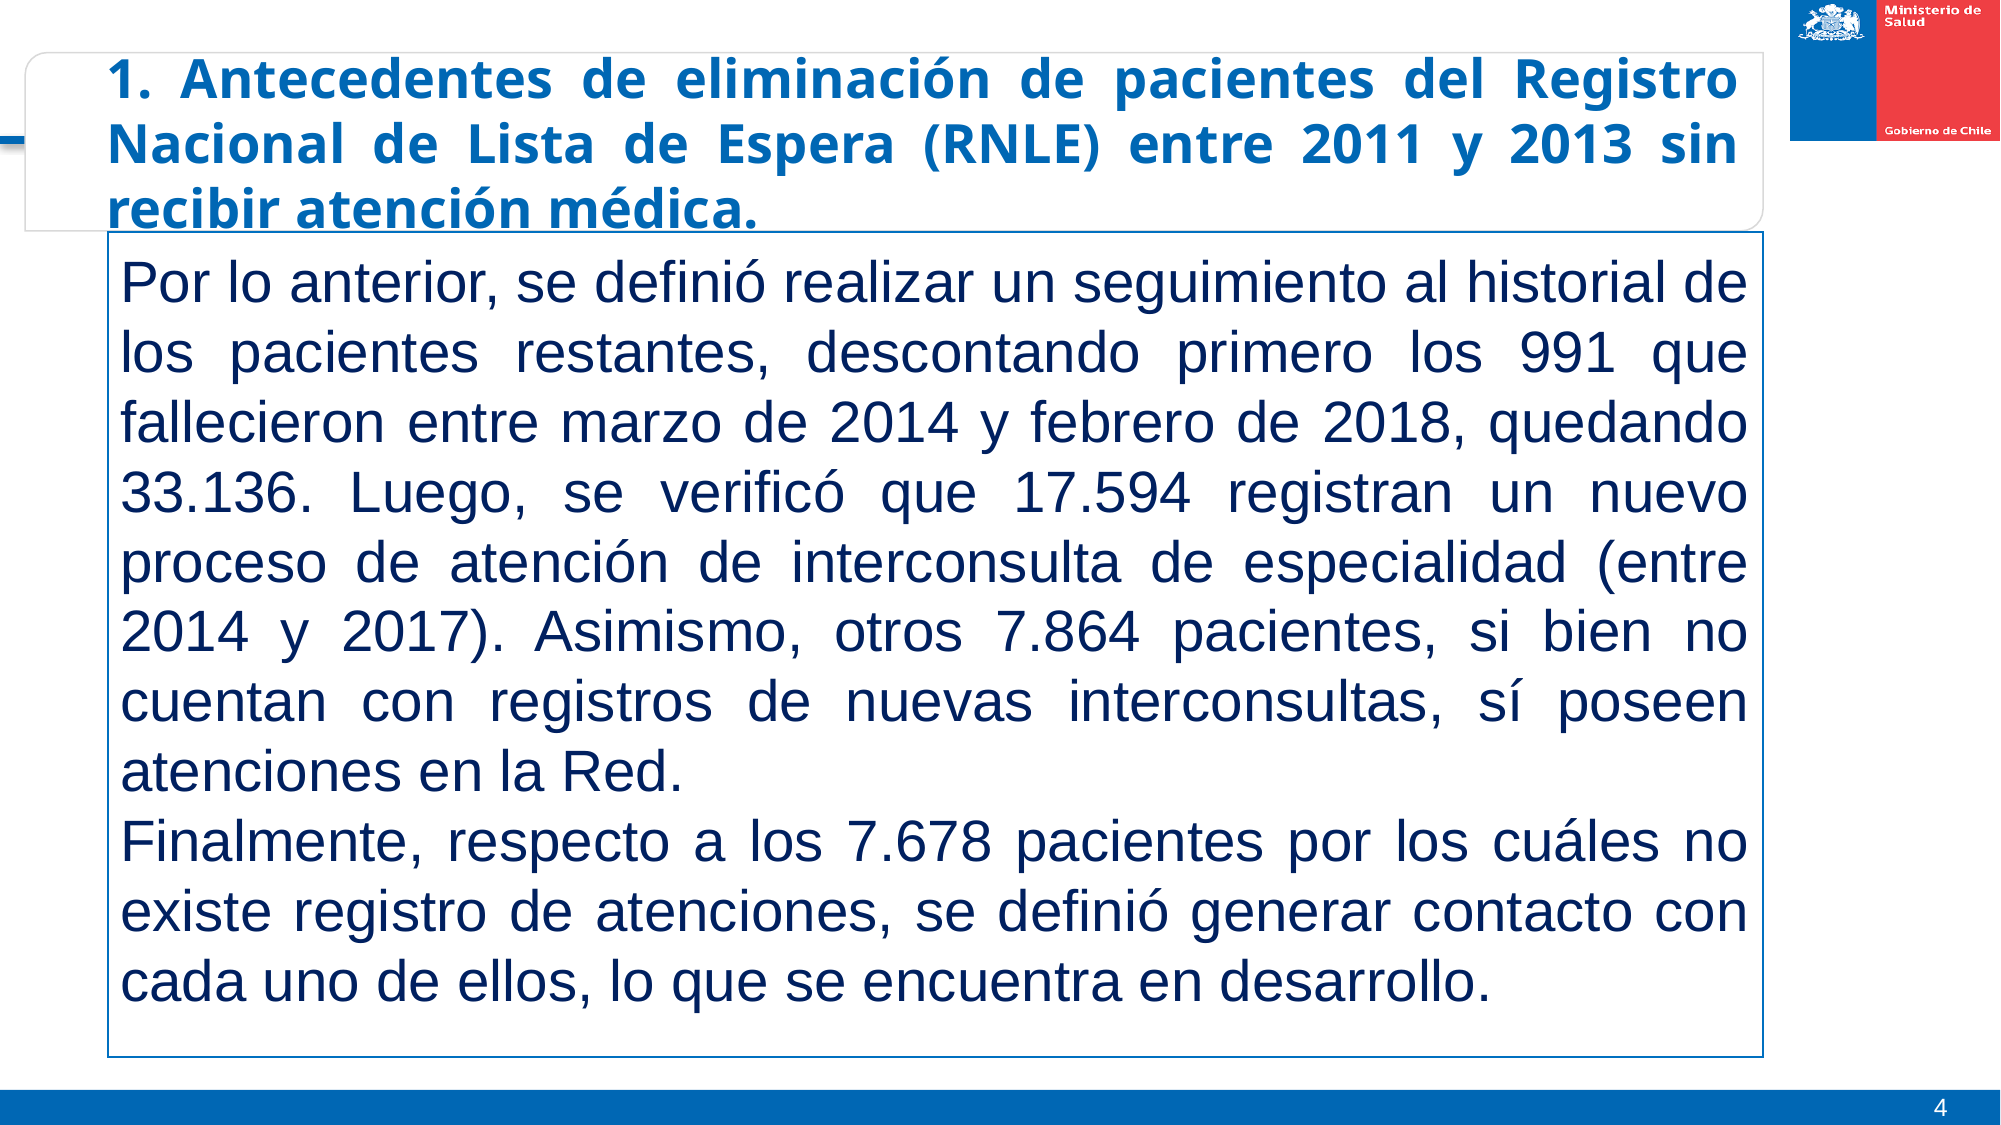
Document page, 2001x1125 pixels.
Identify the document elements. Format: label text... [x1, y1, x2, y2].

text_box 1. Antecedentes de eliminación de pacientes del Registro Nacional de Lista de Espera (RNLE) entre 2011 y 2013 sin recibir atención médica. [25, 52, 1764, 231]
picture [1790, 0, 2000, 141]
text_box Por lo anterior, se definió realizar un seguimiento al historial de los pacientes restantes, descontando primero los 991 que fallecieron entre marzo de 2014 y febrero de 2018, quedando 33.136. Luego, se verificó que 17.594 registran un nuevo proceso de atención de interconsulta de especialidad (entre 2014 y 2017). Asimismo, otros 7.864 pacientes, si bien no cuentan con registros de nuevas interconsultas, sí poseen atenciones en la Red. Finalmente, respecto a los 7.678 pacientes por los cuáles no existe registro de atenciones, se definió generar contacto con cada uno de ellos, lo que se encuentra en desarrollo. [107, 231, 1764, 1058]
slide_number 4 [1918, 1084, 2000, 1125]
